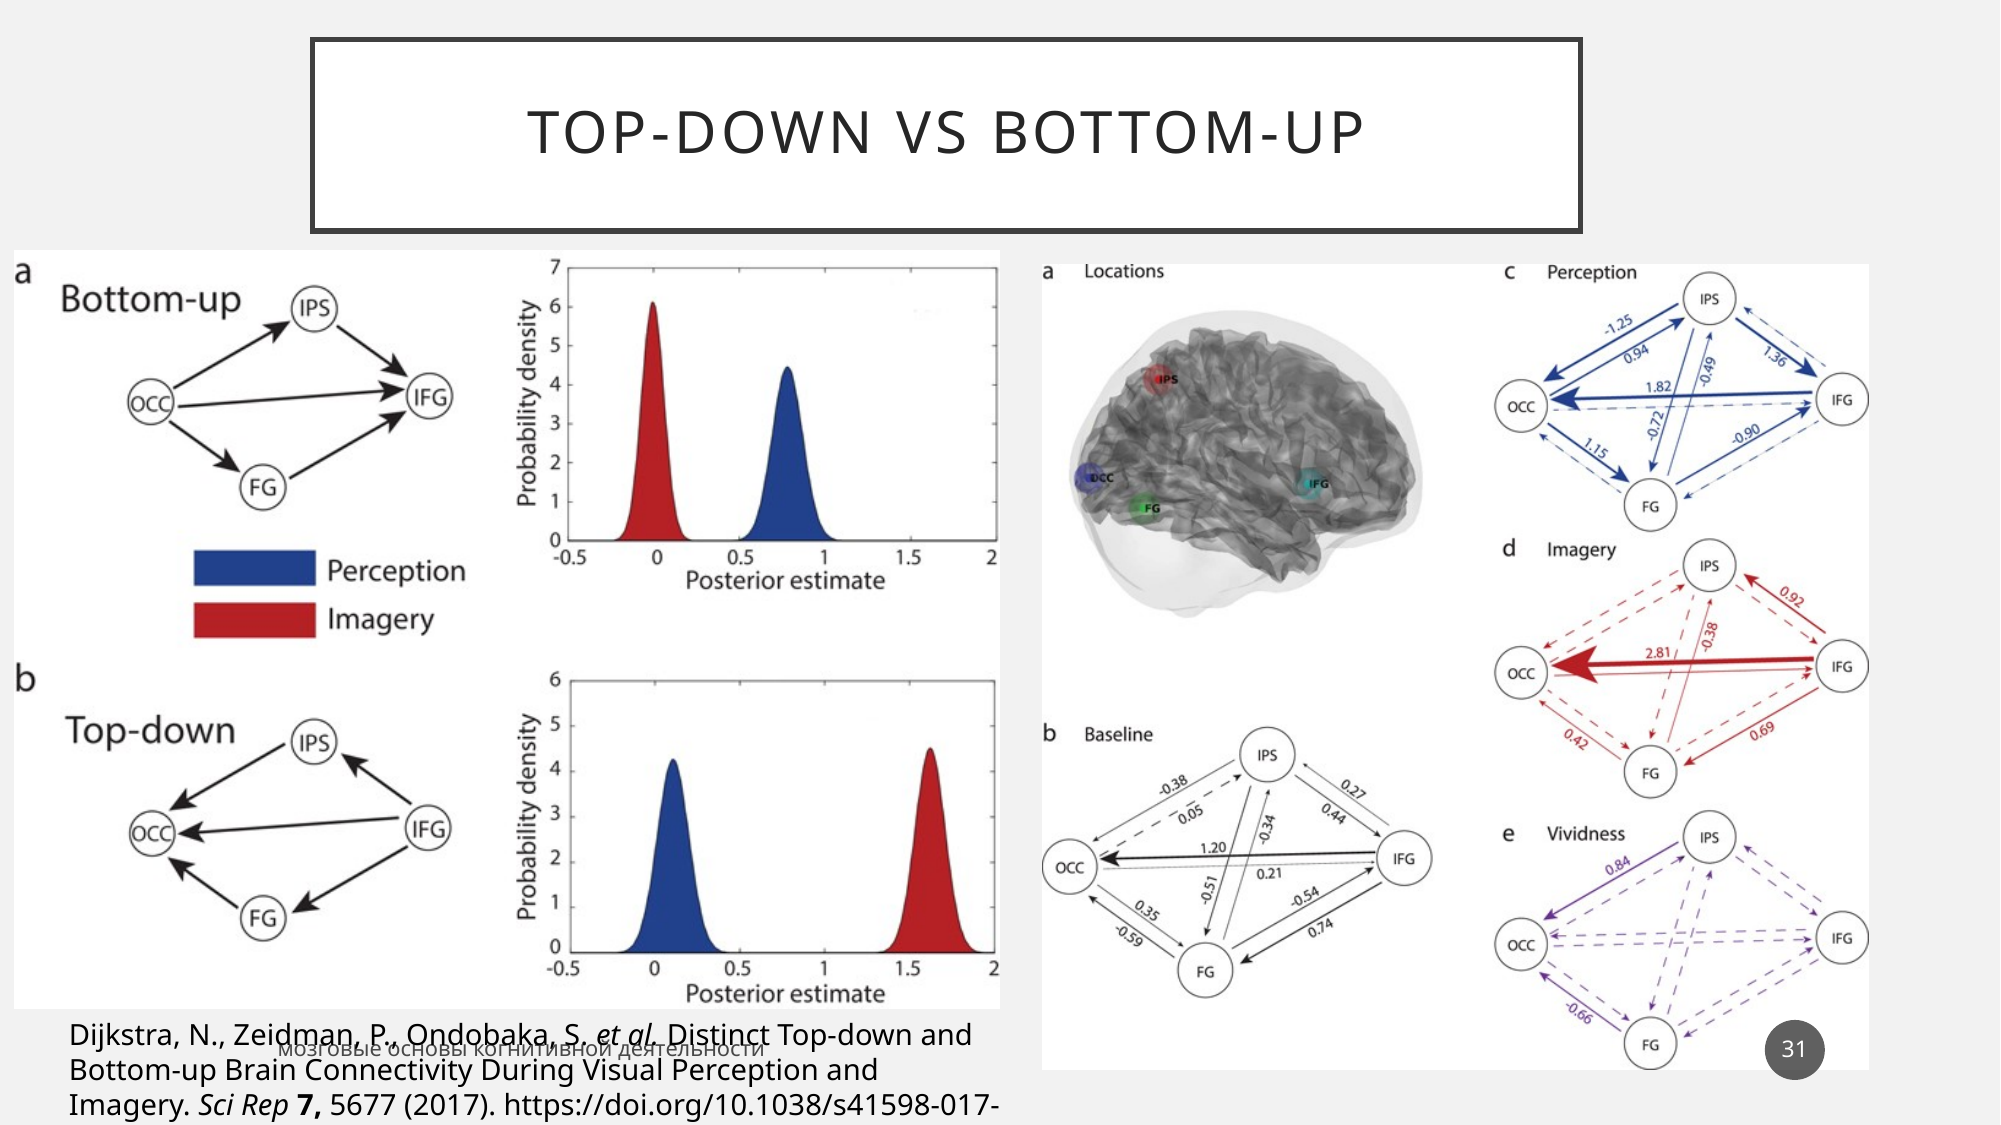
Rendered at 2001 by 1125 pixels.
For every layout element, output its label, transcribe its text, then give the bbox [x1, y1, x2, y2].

text_box Dijkstra, N., Zeidman, P., Ondobaka, S. et al. Distinct Top-down and Bottom-up Brain Connectivity During Visual Perception and Imagery. Sci Rep 7, 5677 (2017). https://doi.org/10.1038/s41598-017-05888-8 [54, 1008, 1022, 1125]
picture [14, 250, 1001, 1009]
slide_number 31 [1772, 1070, 1818, 1080]
footer мозговые основы когнитивной деятельности [262, 1023, 1231, 1076]
title Top-down vs bottom-up [310, 37, 1583, 234]
picture [1042, 264, 1869, 1070]
